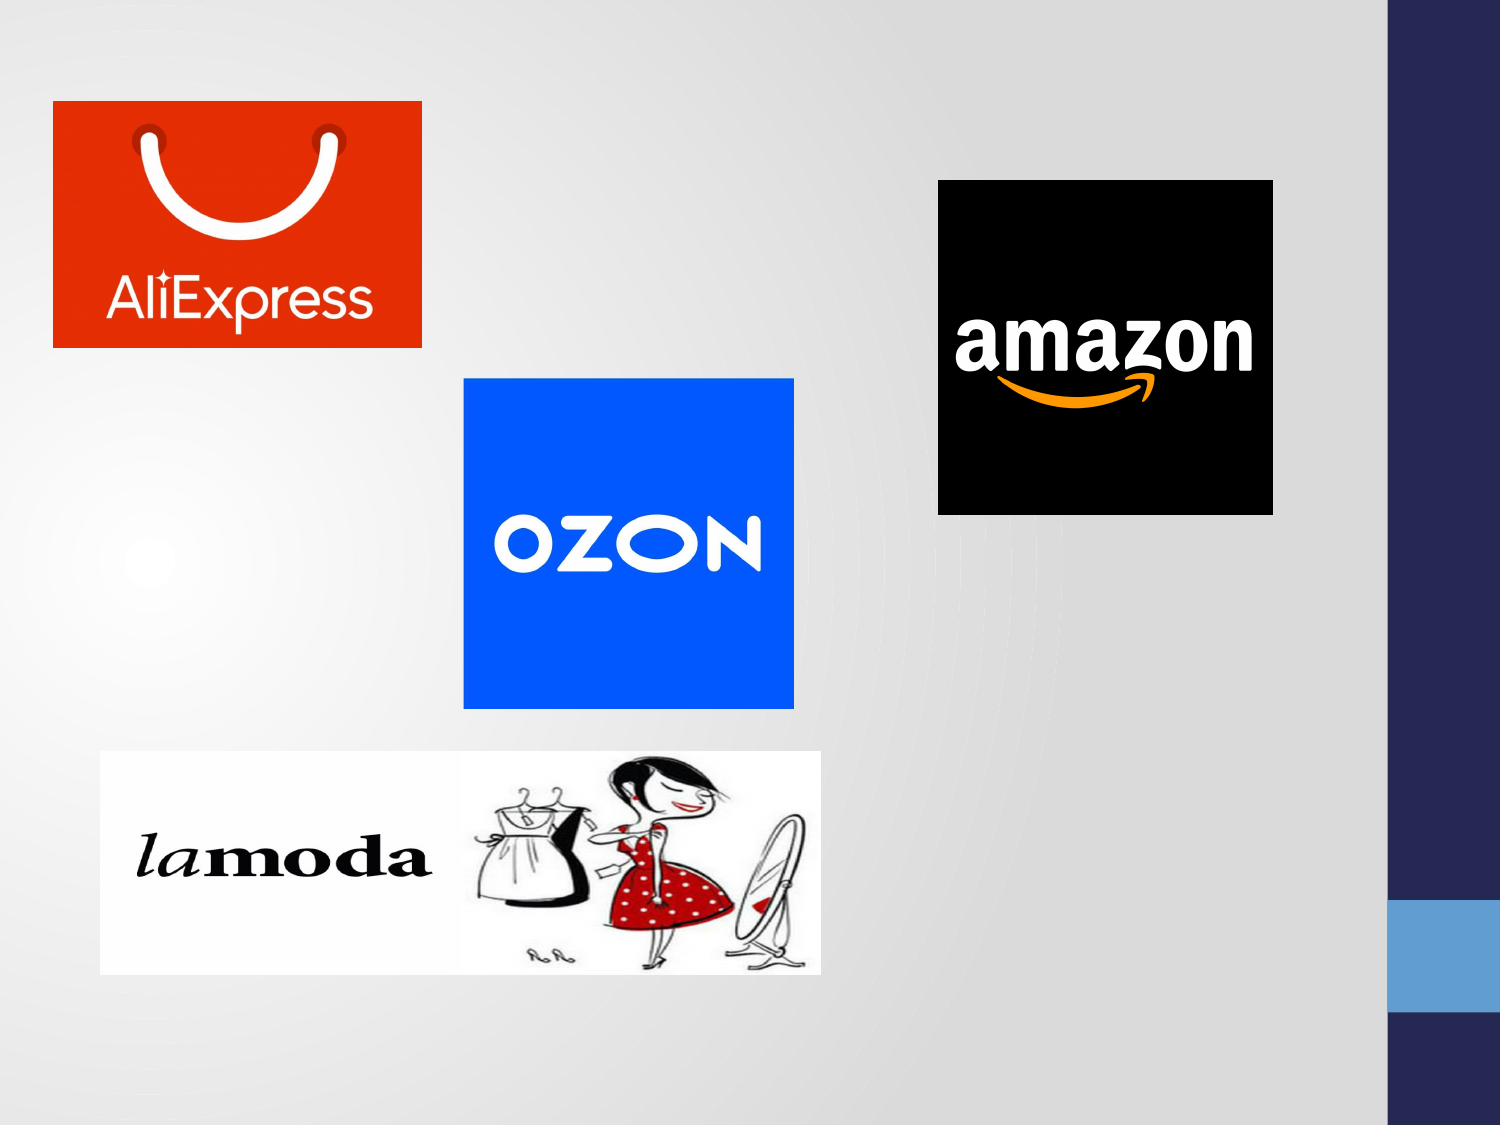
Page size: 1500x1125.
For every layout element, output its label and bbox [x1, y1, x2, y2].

picture [938, 179, 1274, 515]
picture [462, 377, 795, 710]
picture [52, 101, 422, 348]
picture [99, 750, 822, 975]
